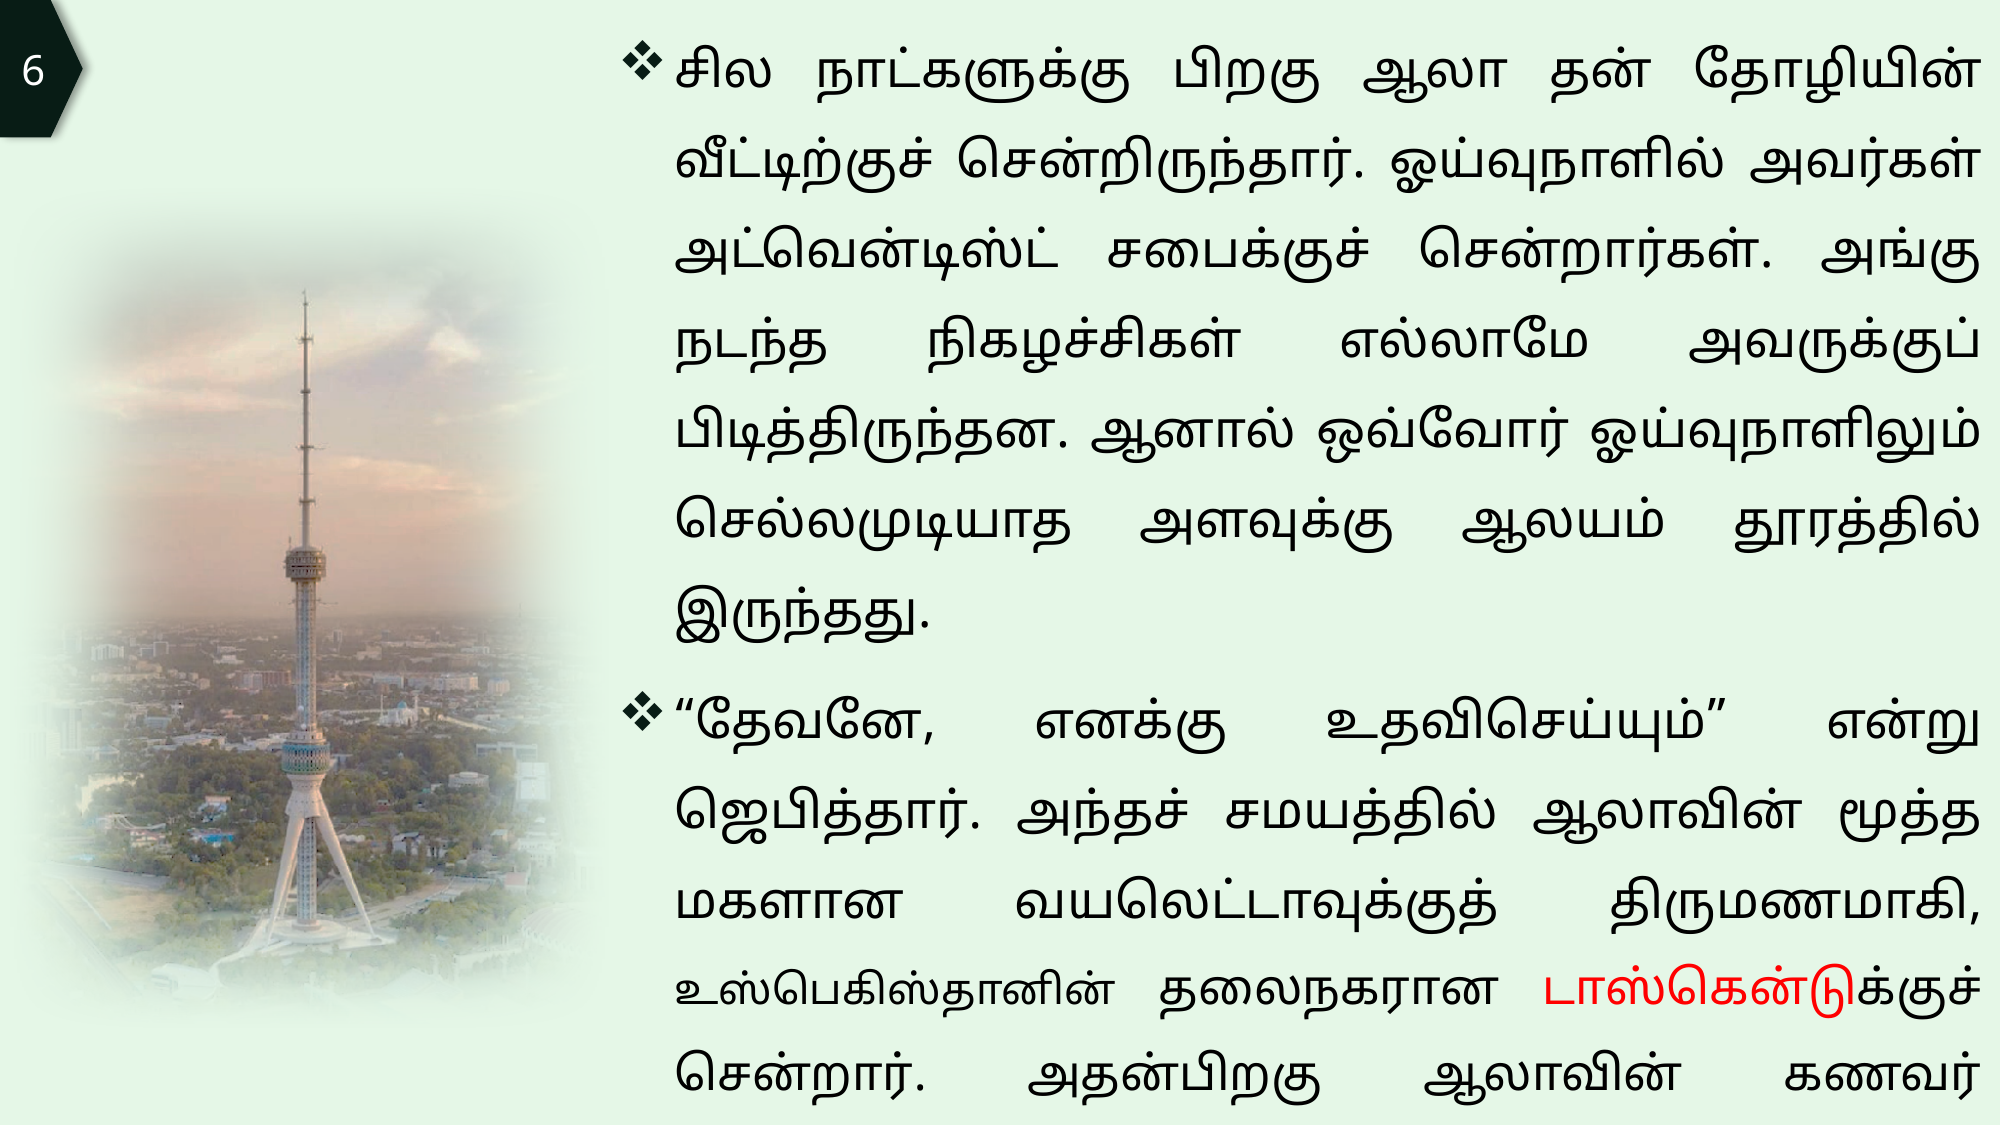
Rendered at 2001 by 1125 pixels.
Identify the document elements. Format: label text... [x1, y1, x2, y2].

text_box சில நாட்களுக்கு பிறகு ஆலா தன் தோழியின் வீட்டிற்குச் சென்றிருந்தார். ஓய்வுநாளில் அவர்கள் அட்வென்டிஸ்ட் சபைக்குச் சென்றார்கள். அங்கு நடந்த நிகழச்சிகள் எல்லாமே அவருக்குப் பிடித்திருந்தன. ஆனால் ஒவ்வோர் ஓய்வுநாளிலும் செல்லமுடியாத அளவுக்கு ஆலயம் தூரத்தில் இருந்தது. “தேவனே, எனக்கு உதவிசெய்யும்” என்று ஜெபித்தார். அந்தச் சமயத்தில் ஆலாவின் மூத்த மகளான வயலெட்டாவுக்குத் திருமணமாகி, உஸ்பெகிஸ்தானின் தலைநகரான டாஸ்கென்டுக்குச் சென்றார். அதன்பிறகு ஆலாவின் கணவர் மரித்துப்போனார். [603, 0, 1997, 1125]
text_box 6 [0, 0, 84, 139]
picture [3, 181, 617, 1035]
